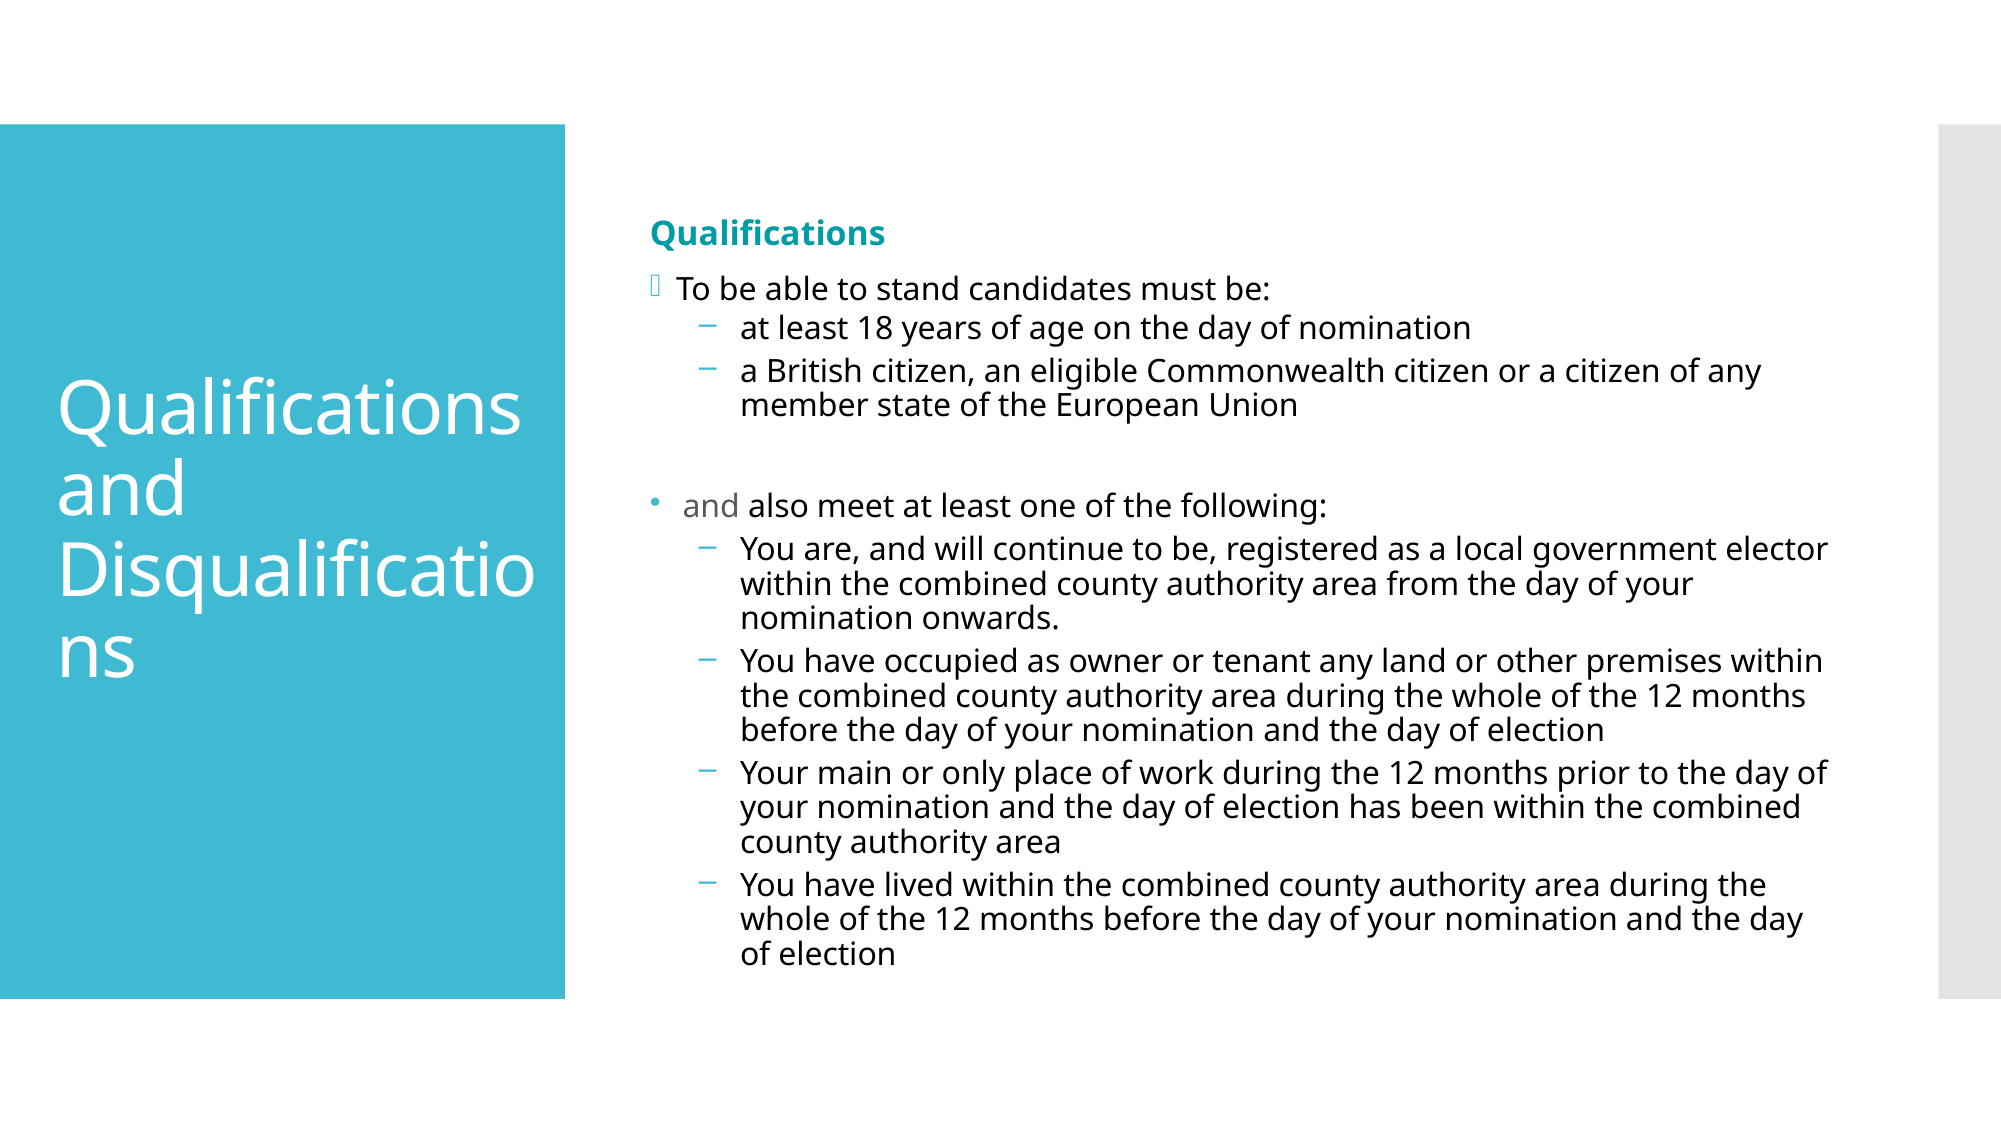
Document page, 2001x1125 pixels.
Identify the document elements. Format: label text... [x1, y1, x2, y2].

title Qualifications and Disqualifications [41, 184, 553, 940]
list Qualifications To be able to stand candidates must be: at least 18 years of age on the day of nomination a British citizen, an eligible Commonwealth citizen or a citizen of any member state of the European Union and also meet at least one of the following: You are, and will continue to be, registered as a local government elector within the combined county authority area from the day of your nomination onwards. You have occupied as owner or tenant any land or other premises within the combined county authority area during the whole of the 12 months before the day of your nomination and the day of election Your main or only place of work during the 12 months prior to the day of your nomination and the day of election has been within the combined county authority area You have lived within the combined county authority area during the whole of the 12 months before the day of your nomination and the day of election [634, 208, 1846, 982]
